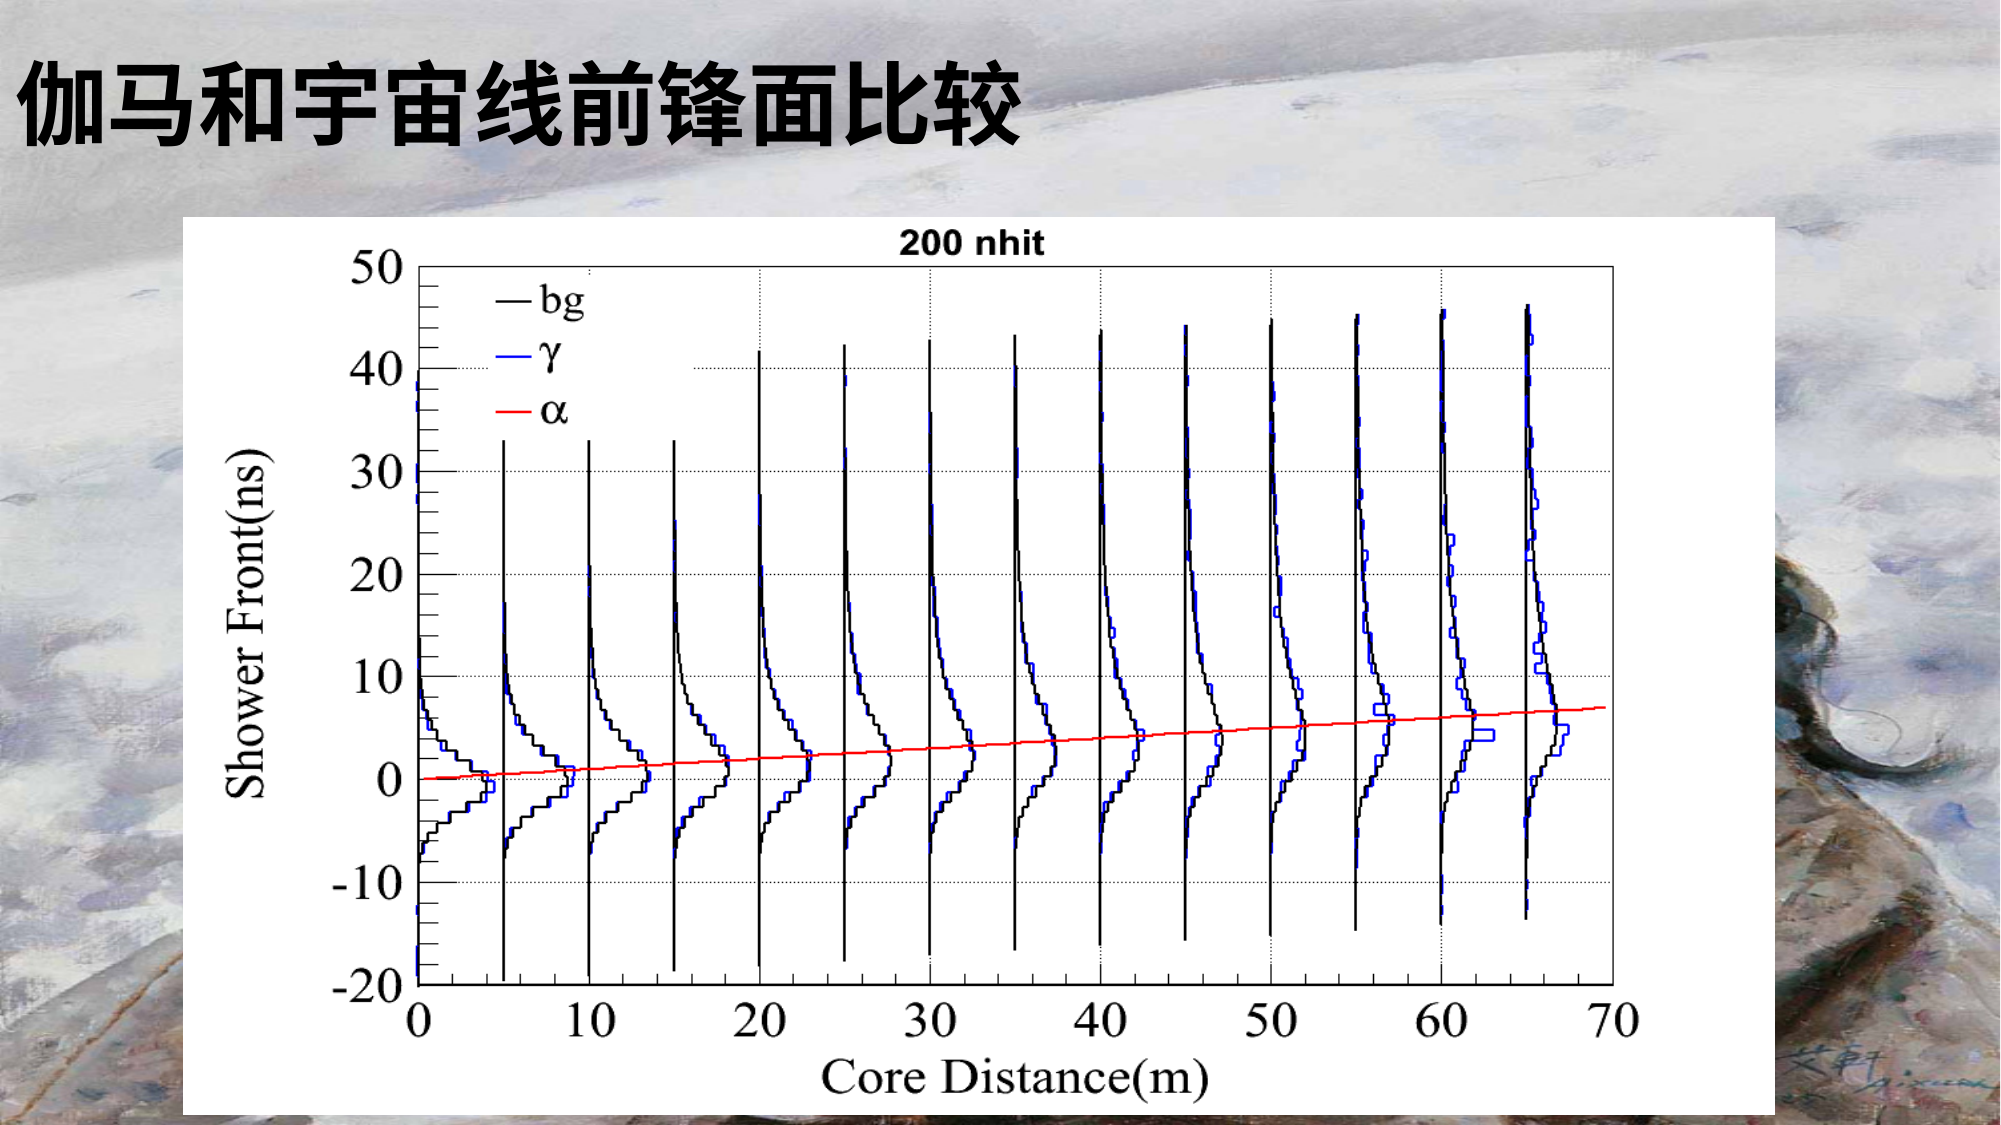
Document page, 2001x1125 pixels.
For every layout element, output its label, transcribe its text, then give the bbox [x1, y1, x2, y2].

title 伽马和宇宙线前锋面比较 [0, 0, 1725, 218]
picture [0, 0, 2001, 1125]
